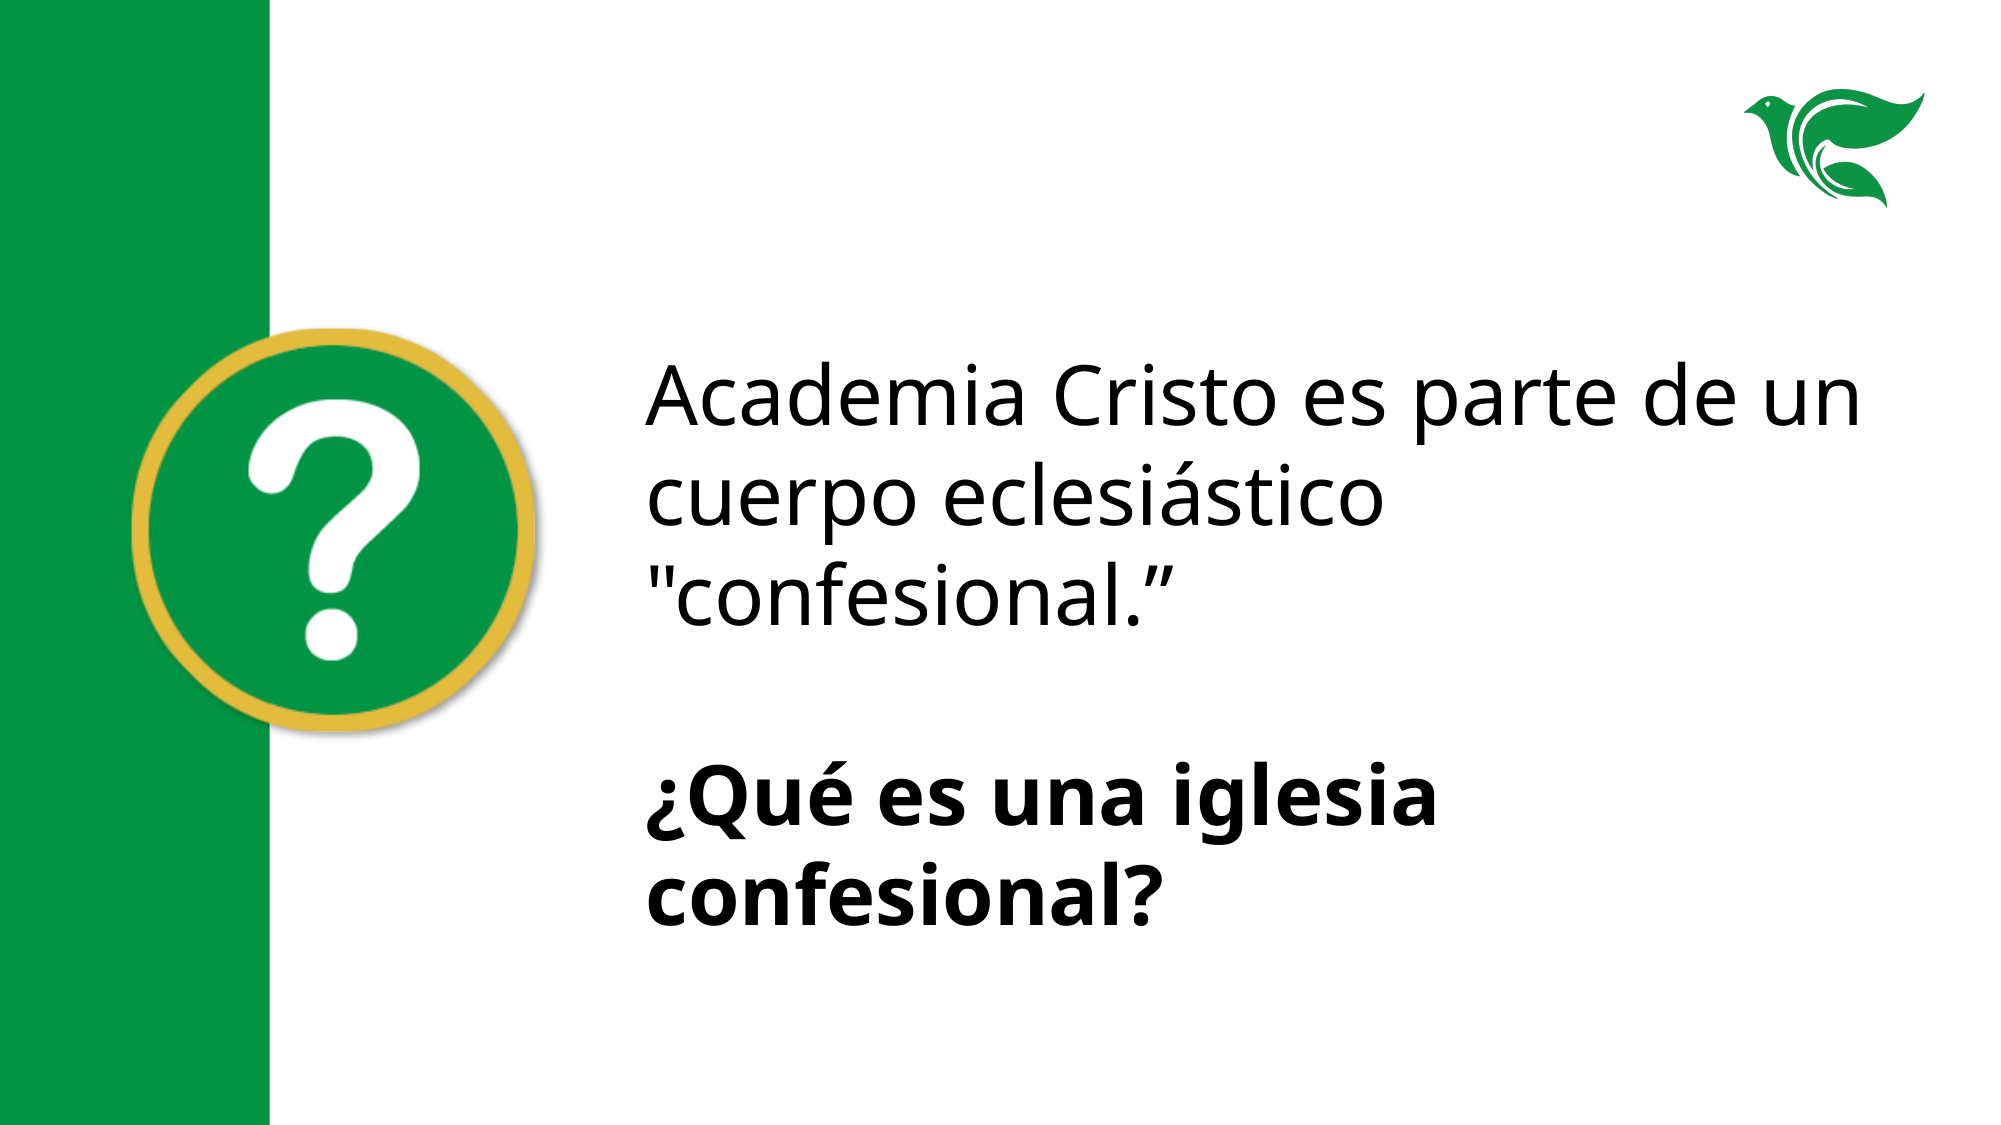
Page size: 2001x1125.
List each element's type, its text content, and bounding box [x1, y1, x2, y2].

text_box [0, 0, 270, 1125]
text_box Academia Cristo es parte de un cuerpo eclesiástico "confesional.” ¿Qué es una iglesia confesional? [630, 335, 1921, 950]
picture [1722, 47, 1953, 240]
picture [77, 254, 592, 783]
